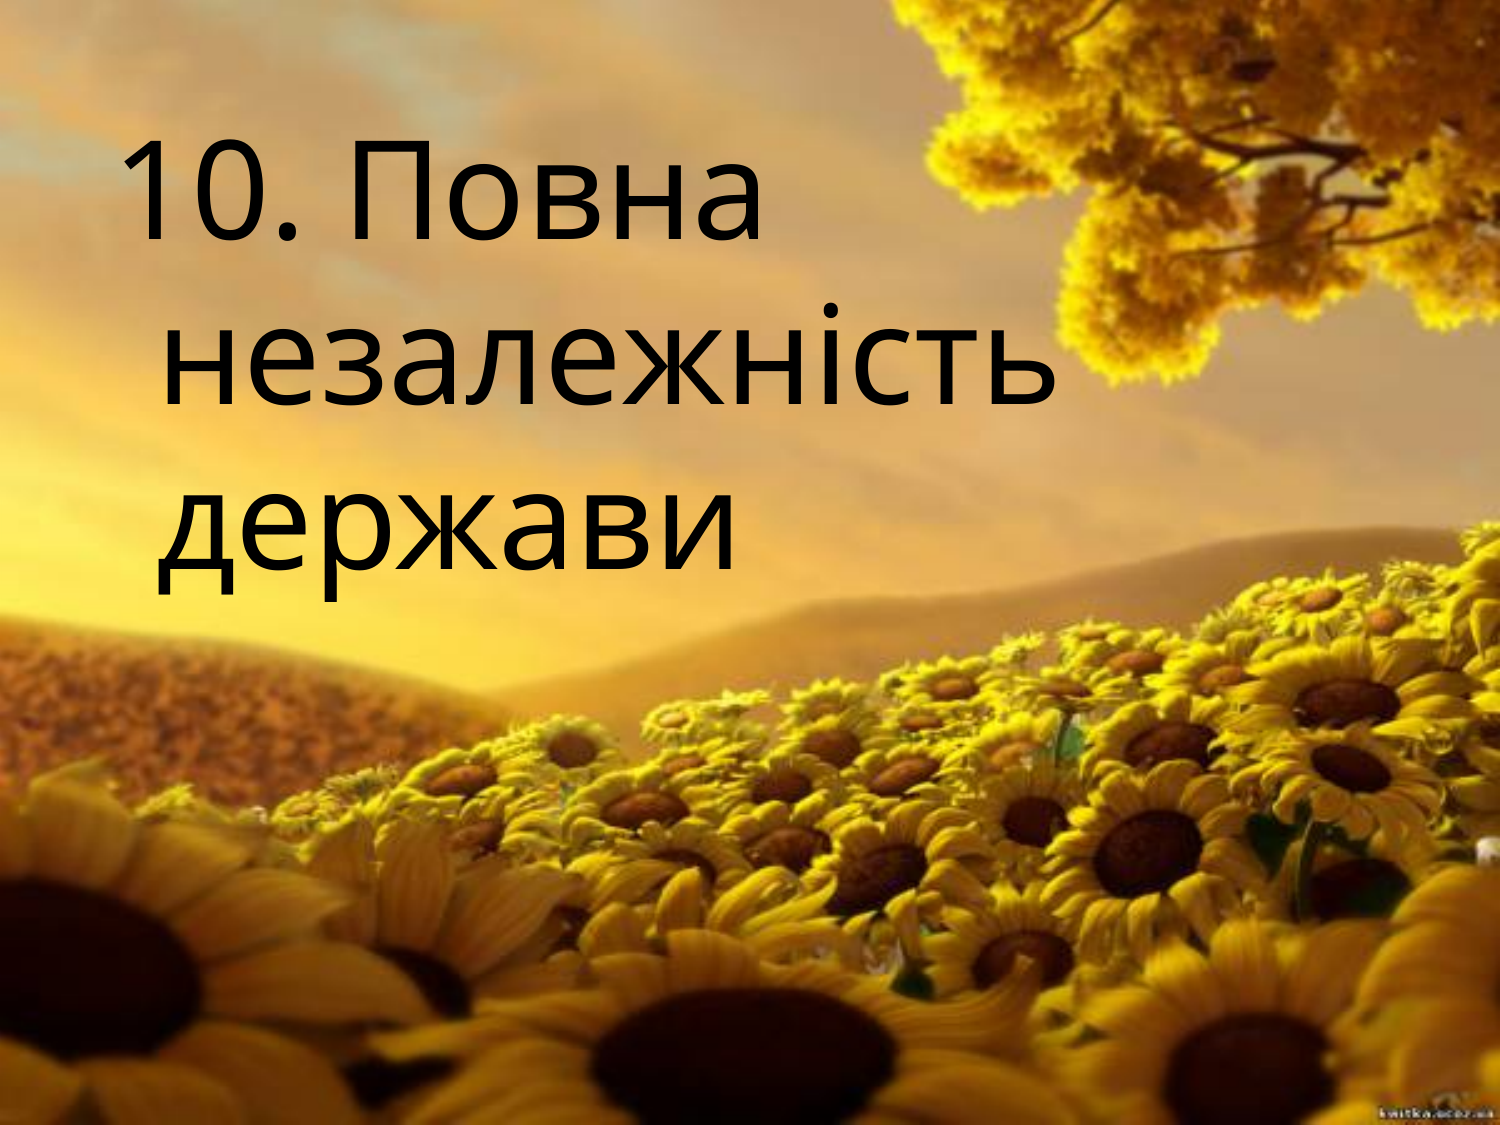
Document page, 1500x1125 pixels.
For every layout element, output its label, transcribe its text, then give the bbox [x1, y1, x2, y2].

picture [0, 0, 1500, 1125]
list 10. Повна незалежність держави [82, 86, 1425, 774]
